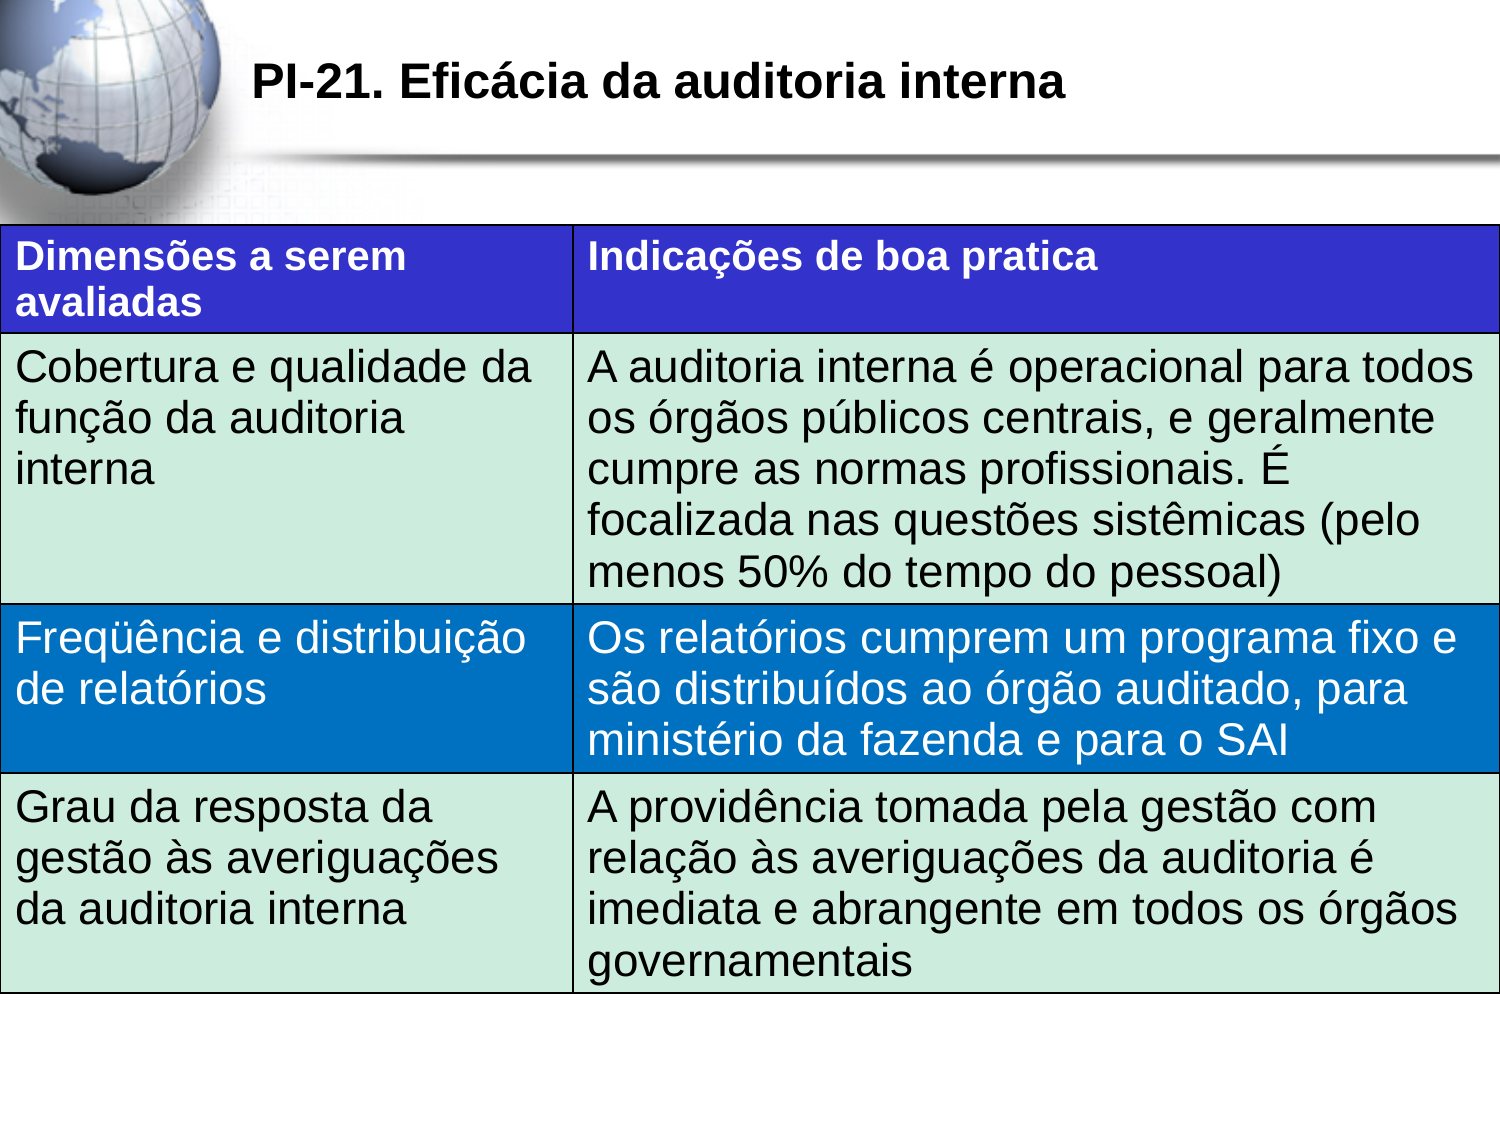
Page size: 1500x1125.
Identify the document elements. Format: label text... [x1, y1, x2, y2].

table_header Dimensões a serem avaliadas [1, 226, 572, 332]
table_cell A providência tomada pela gestão com relação às averiguações da auditoria é imediata e abrangente em todos os órgãos governamentais [574, 774, 1499, 992]
table_cell A auditoria interna é operacional para todos os órgãos públicos centrais, e geralmente cumpre as normas profissionais. É focalizada nas questões sistêmicas (pelo menos 50% do tempo do pessoal) [574, 334, 1499, 603]
picture [0, 0, 1500, 224]
table_header Indicações de boa pratica [574, 226, 1499, 332]
table_cell Freqüência e distribuição de relatórios [1, 605, 572, 772]
title PI-21. Eficácia da auditoria interna [236, 10, 1476, 148]
table_cell Grau da resposta da gestão às averiguações da auditoria interna [1, 774, 572, 992]
table_cell Os relatórios cumprem um programa fixo e são distribuídos ao órgão auditado, para ministério da fazenda e para o SAI [574, 605, 1499, 772]
picture [0, 994, 1500, 1125]
table_cell Cobertura e qualidade da função da auditoria interna [1, 334, 572, 603]
